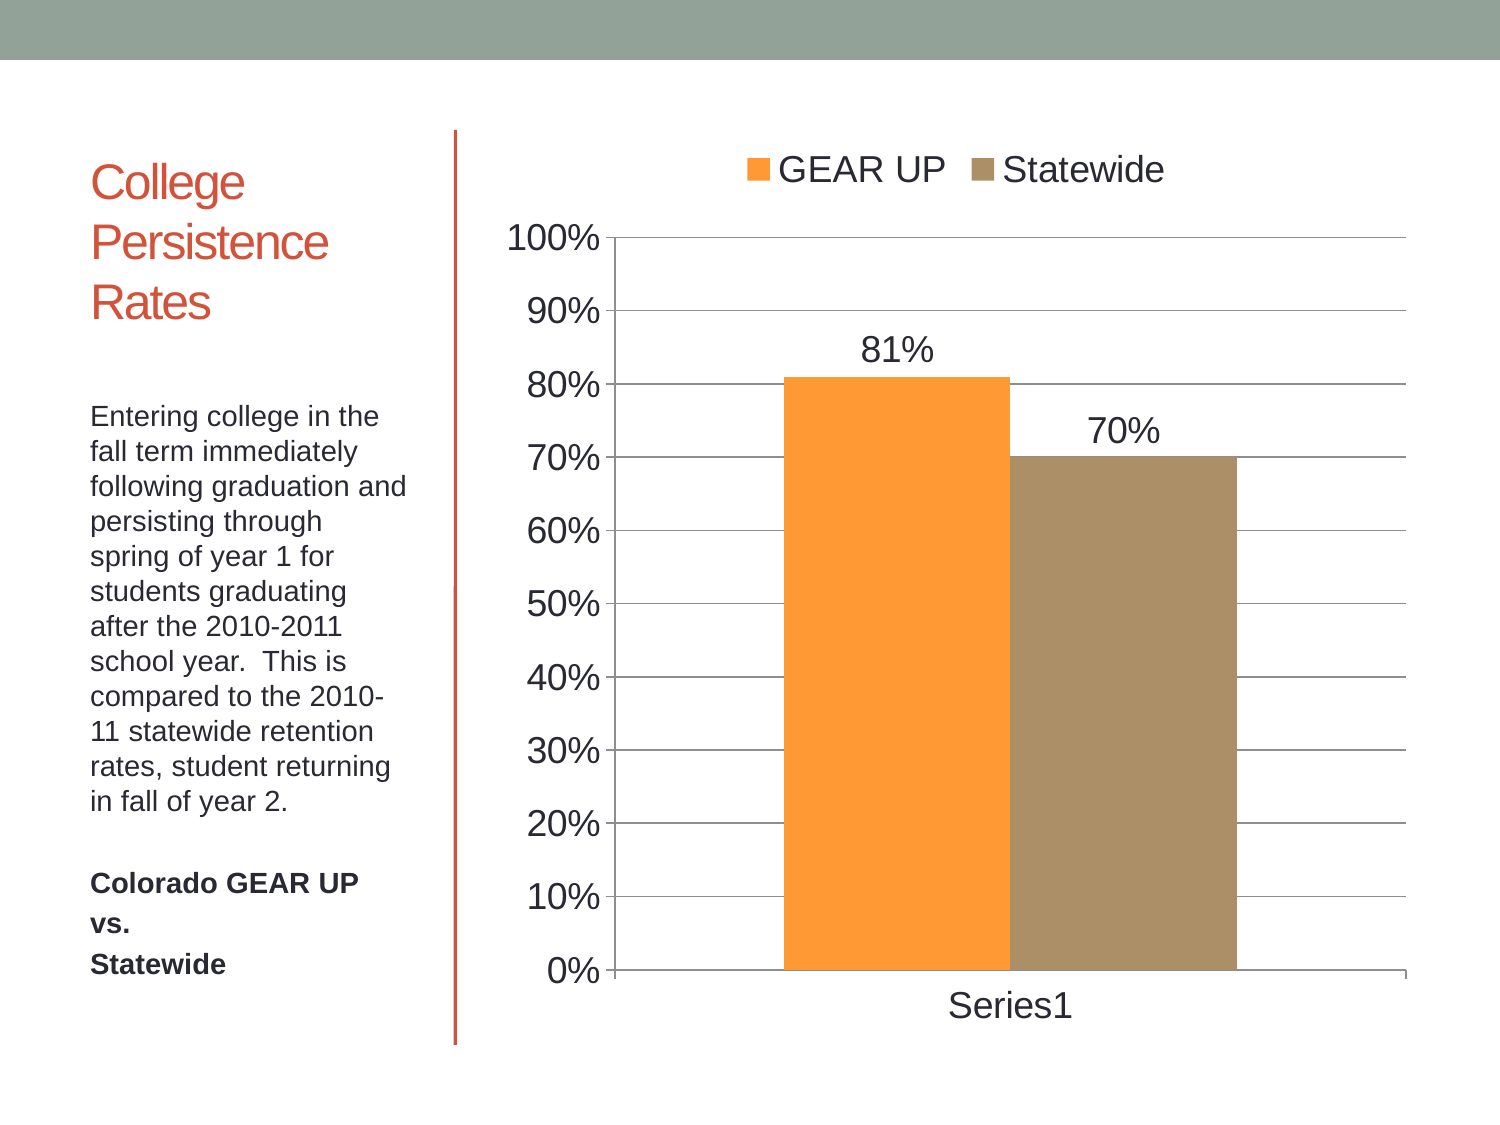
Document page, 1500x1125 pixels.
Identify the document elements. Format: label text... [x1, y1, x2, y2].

chart [487, 129, 1426, 1046]
list Entering college in the fall term immediately following graduation and persisting through spring of year 1 for students graduating after the 2010-2011 school year. This is compared to the 2010-11 statewide retention rates, student returning in fall of year 2. Colorado GEAR UP vs. Statewide [75, 349, 426, 1046]
title College Persistence Rates [75, 129, 426, 337]
